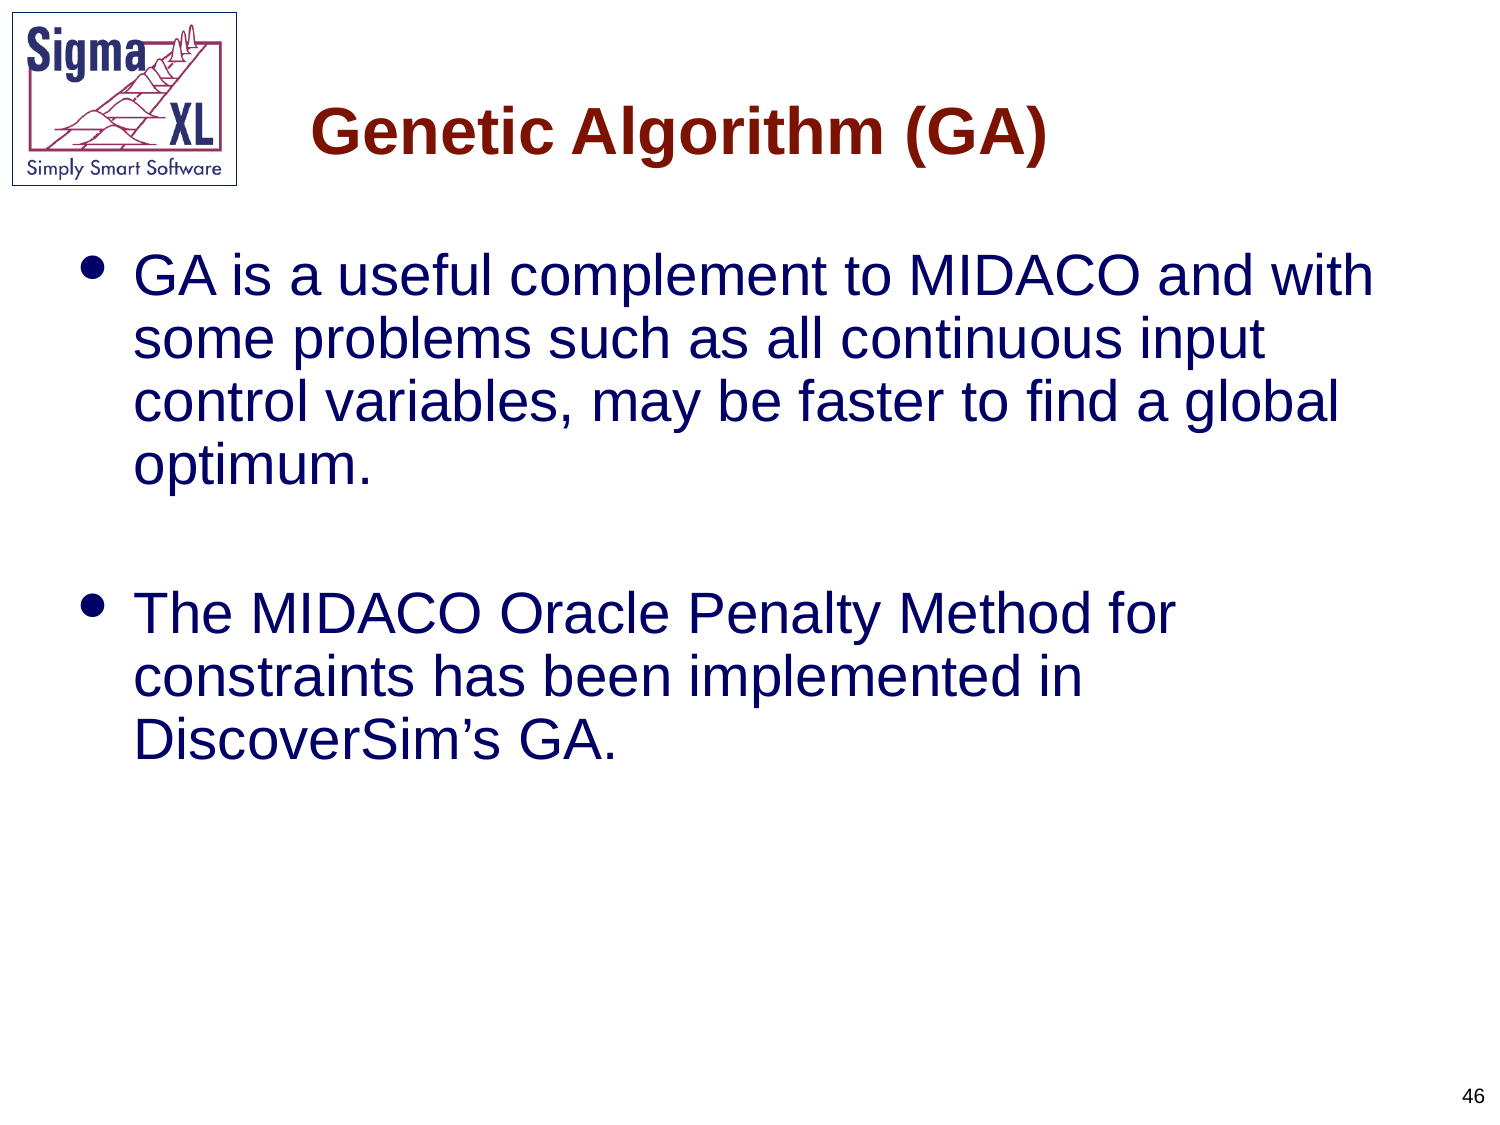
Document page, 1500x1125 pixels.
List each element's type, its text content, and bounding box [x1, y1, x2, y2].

title Genetic Algorithm (GA) [295, 0, 1497, 176]
slide_number 46 [1149, 1074, 1500, 1125]
list GA is a useful complement to MIDACO and with some problems such as all continuous input control variables, may be faster to find a global optimum. The MIDACO Oracle Penalty Method for constraints has been implemented in DiscoverSim’s GA. [62, 237, 1451, 1013]
picture [13, 13, 236, 185]
